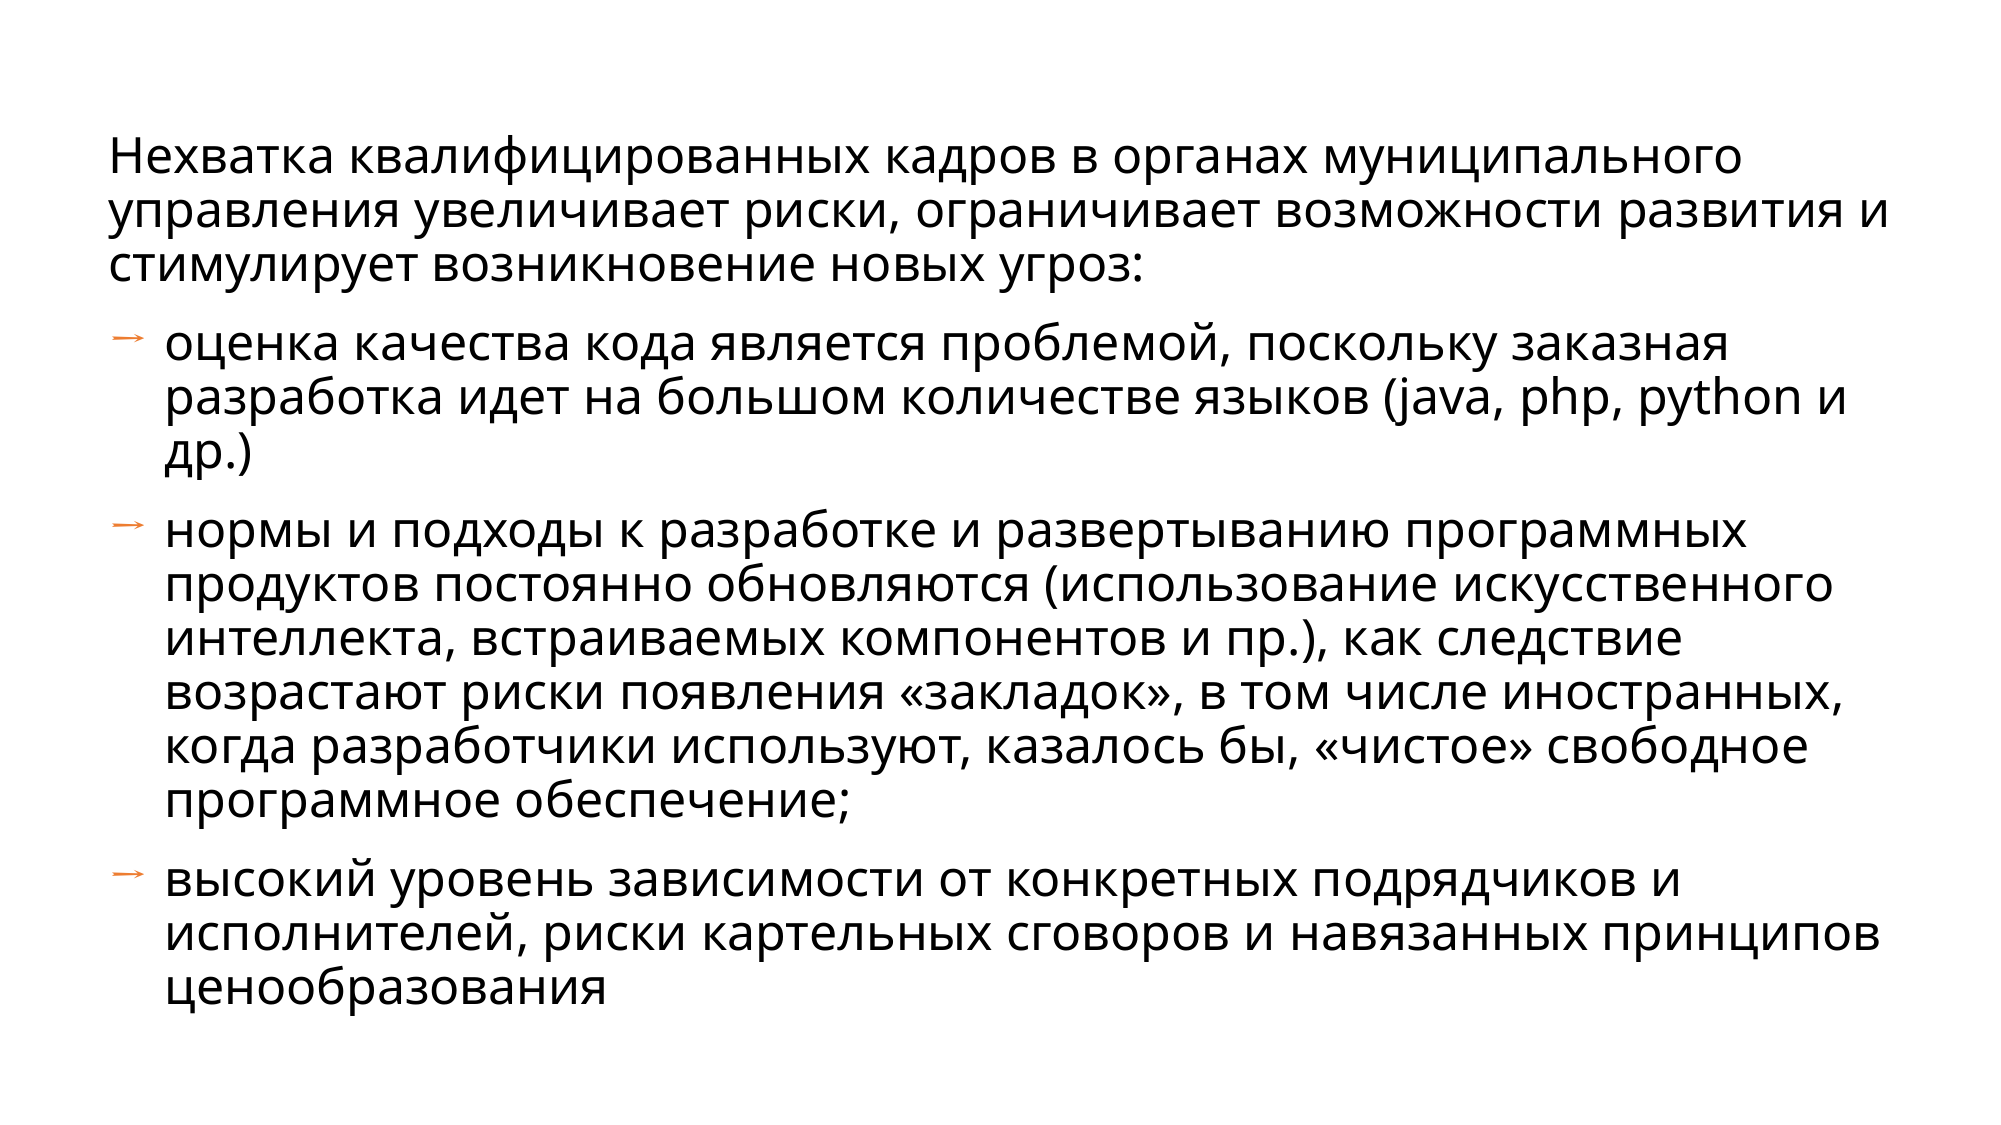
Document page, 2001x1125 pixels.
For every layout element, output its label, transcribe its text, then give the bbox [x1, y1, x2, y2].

text_box Нехватка квалифицированных кадров в органах муниципального управления увеличивает риски, ограничивает возможности развития и стимулирует возникновение новых угроз: оценка качества кода является проблемой, поскольку заказная разработка идет на большом количестве языков (java, php, python и др.) нормы и подходы к разработке и развертыванию программных продуктов постоянно обновляются (использование искусственного интеллекта, встраиваемых компонентов и пр.), как следствие возрастают риски появления «закладок», в том числе иностранных, когда разработчики используют, казалось бы, «чистое» свободное программное обеспечение; высокий уровень зависимости от конкретных подрядчиков и исполнителей, риски картельных сговоров и навязанных принципов ценообразования [93, 123, 1946, 1023]
